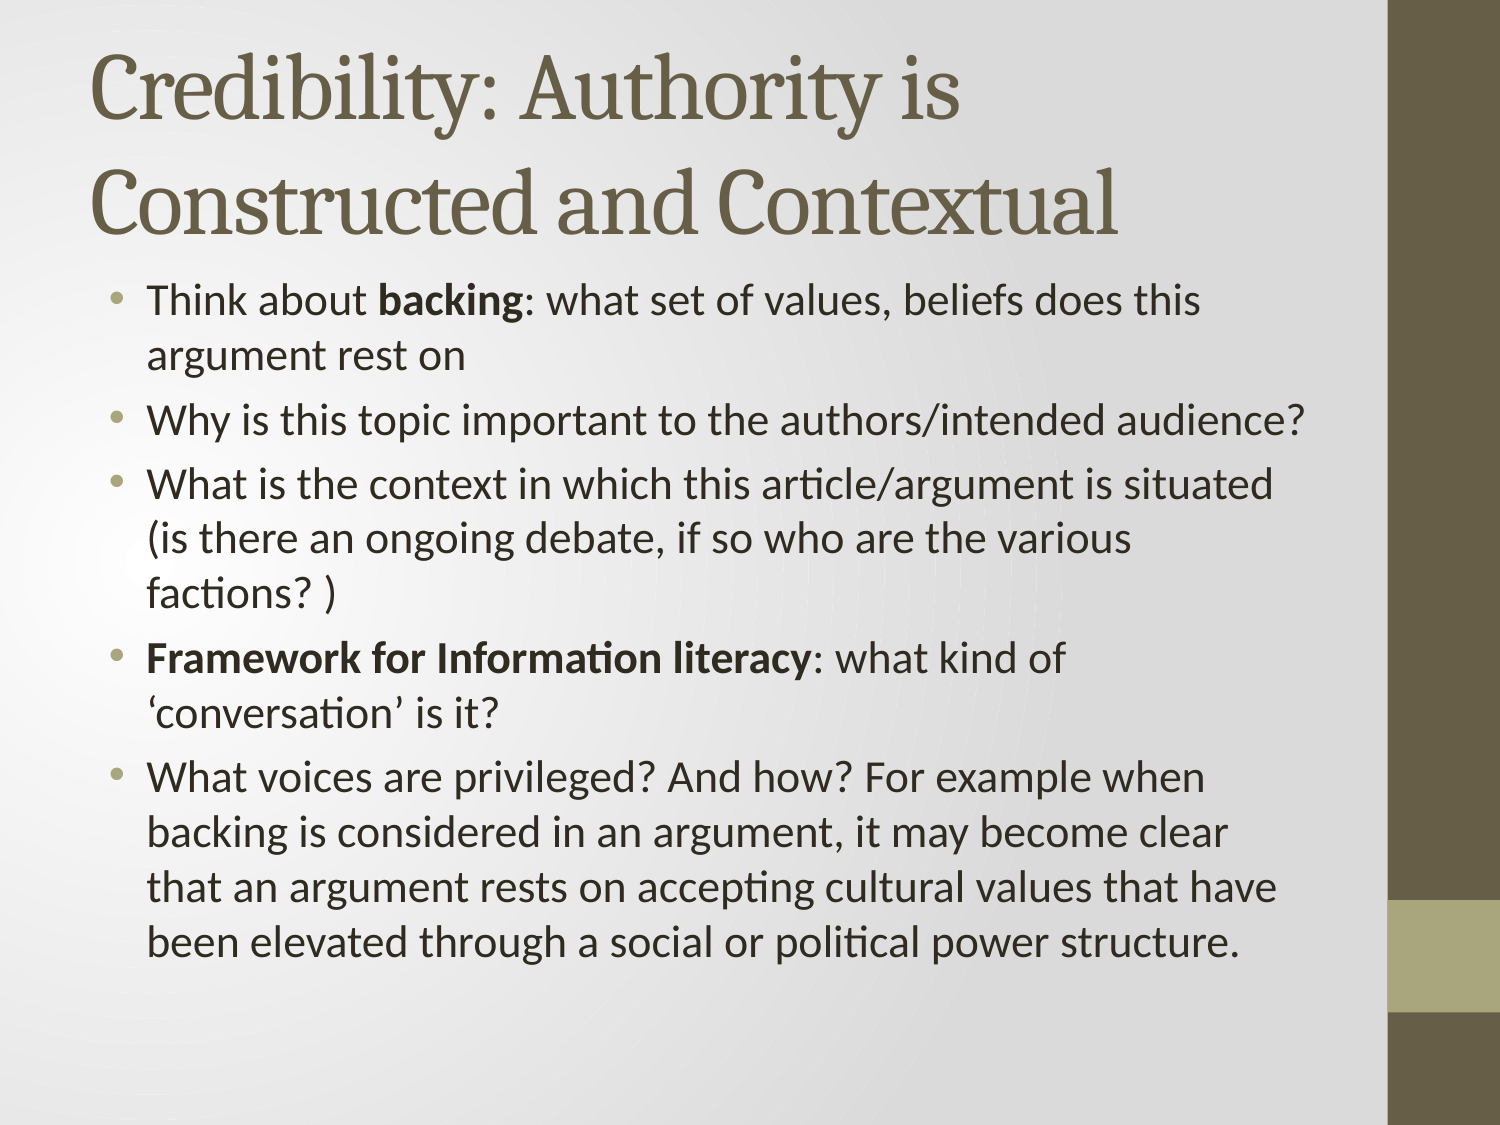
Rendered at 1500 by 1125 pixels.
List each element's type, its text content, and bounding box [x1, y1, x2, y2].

title Credibility: Authority is Constructed and Contextual [75, 45, 1325, 233]
list Think about backing: what set of values, beliefs does this argument rest on Why is this topic important to the authors/intended audience? What is the context in which this article/argument is situated (is there an ongoing debate, if so who are the various factions? ) Framework for Information literacy: what kind of ‘conversation’ is it? What voices are privileged? And how? For example when backing is considered in an argument, it may become clear that an argument rests on accepting cultural values that have been elevated through a social or political power structure. [75, 262, 1325, 1050]
